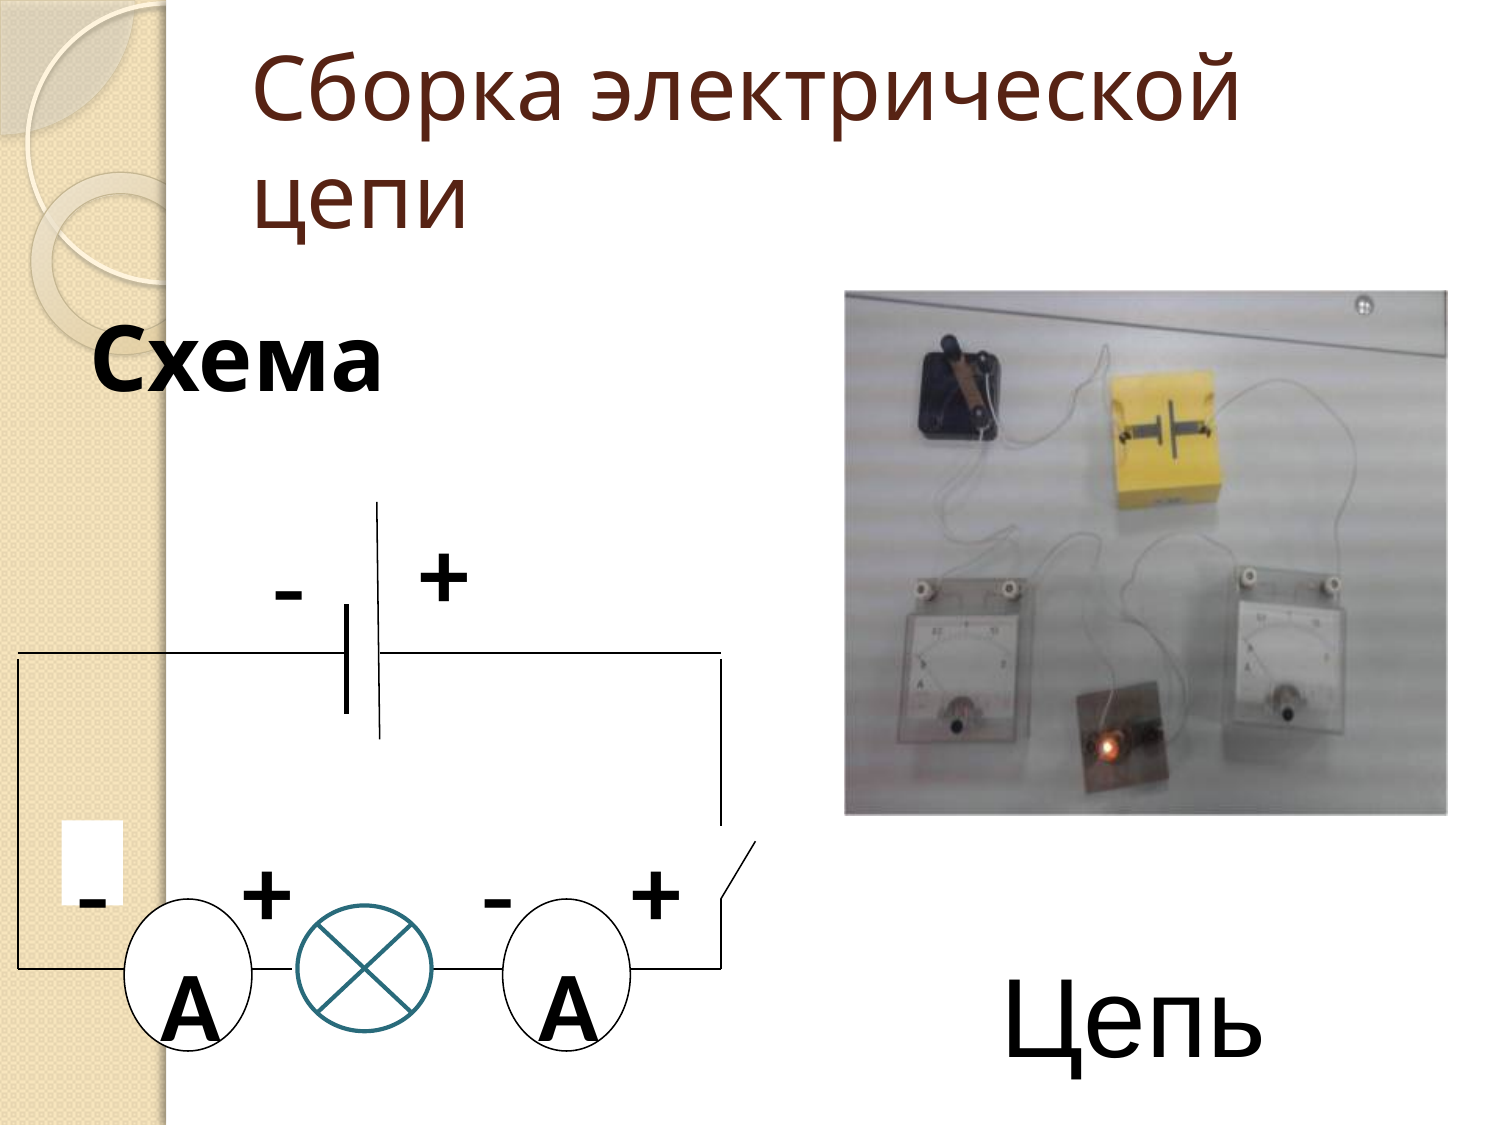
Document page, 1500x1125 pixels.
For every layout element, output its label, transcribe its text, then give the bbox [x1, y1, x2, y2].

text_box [17, 603, 756, 1052]
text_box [376, 501, 380, 601]
title Сборка электрической цепи [235, 45, 1466, 233]
text_box - [257, 511, 323, 601]
picture [844, 290, 1448, 817]
text_box Схема [74, 292, 402, 418]
text_box + [404, 501, 469, 601]
text_box Цепь [985, 937, 1281, 1088]
